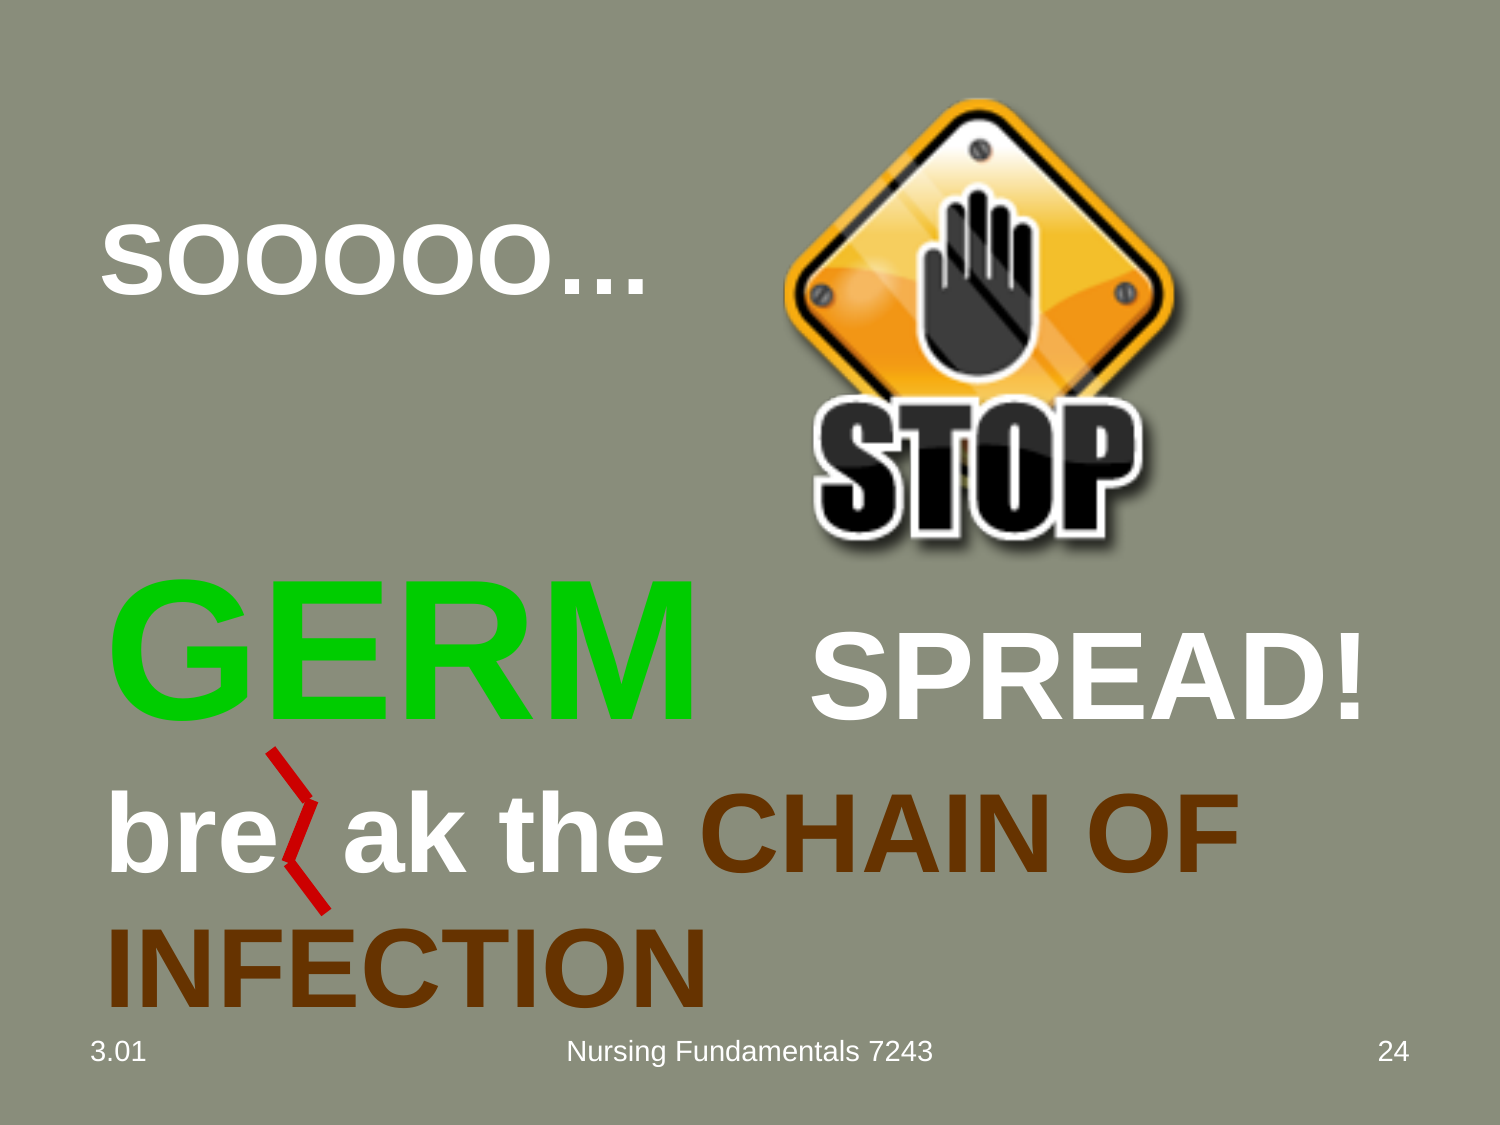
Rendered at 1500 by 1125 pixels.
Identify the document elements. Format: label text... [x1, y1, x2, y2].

slide_number 3.01 [75, 1024, 425, 1103]
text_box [269, 749, 308, 801]
list SOOOOO… [84, 187, 710, 388]
slide_number 24 [1074, 1024, 1425, 1103]
picture [738, 91, 1221, 573]
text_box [287, 799, 313, 861]
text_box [288, 862, 327, 913]
text_box GERM SPREAD! bre ak the CHAIN OF INFECTION [90, 512, 1390, 1038]
footer Nursing Fundamentals 7243 [512, 1024, 988, 1103]
